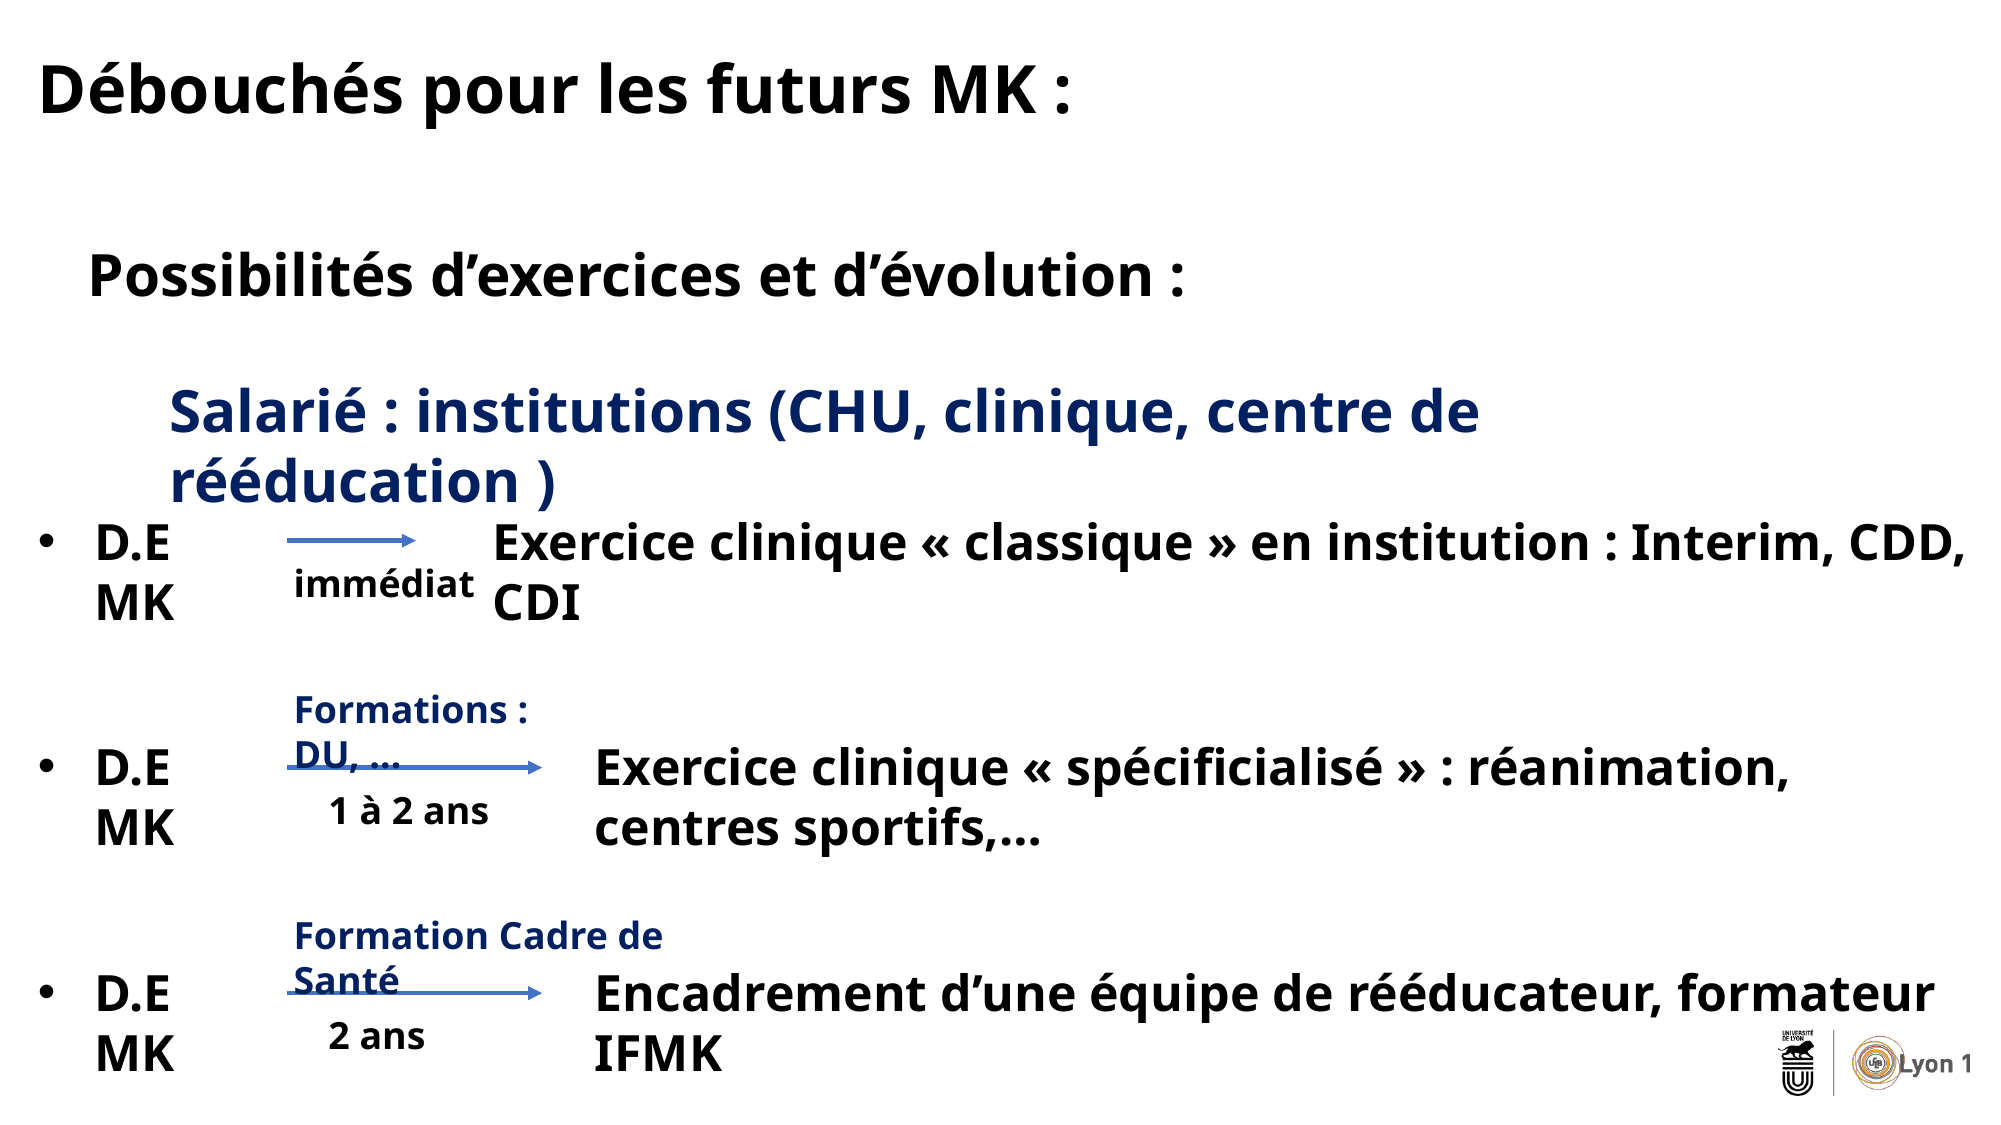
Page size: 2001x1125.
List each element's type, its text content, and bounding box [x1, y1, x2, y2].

text_box D.E MK [23, 953, 276, 1089]
text_box Formation Cadre de Santé [278, 904, 736, 1010]
text_box D.E MK [23, 502, 276, 638]
text_box 2 ans [313, 1004, 516, 1065]
text_box Débouchés pour les futurs MK : [23, 39, 1411, 134]
text_box Possibilités d’exercices et d’évolution : [73, 231, 1461, 316]
text_box immédiat [278, 553, 478, 613]
text_box Exercice clinique « classique » en institution : Interim, CDD, CDI [478, 502, 2000, 638]
picture [1778, 1029, 1970, 1096]
text_box Encadrement d’une équipe de rééducateur, formateur IFMK [580, 953, 2000, 1089]
text_box Exercice clinique « spécificialisé » : réanimation, centres sportifs,… [580, 728, 2000, 863]
text_box D.E MK [23, 728, 276, 863]
text_box Formations : DU, … [278, 678, 618, 784]
text_box Salarié : institutions (CHU, clinique, centre de rééducation ) [154, 366, 1832, 522]
text_box 1 à 2 ans [313, 779, 516, 840]
